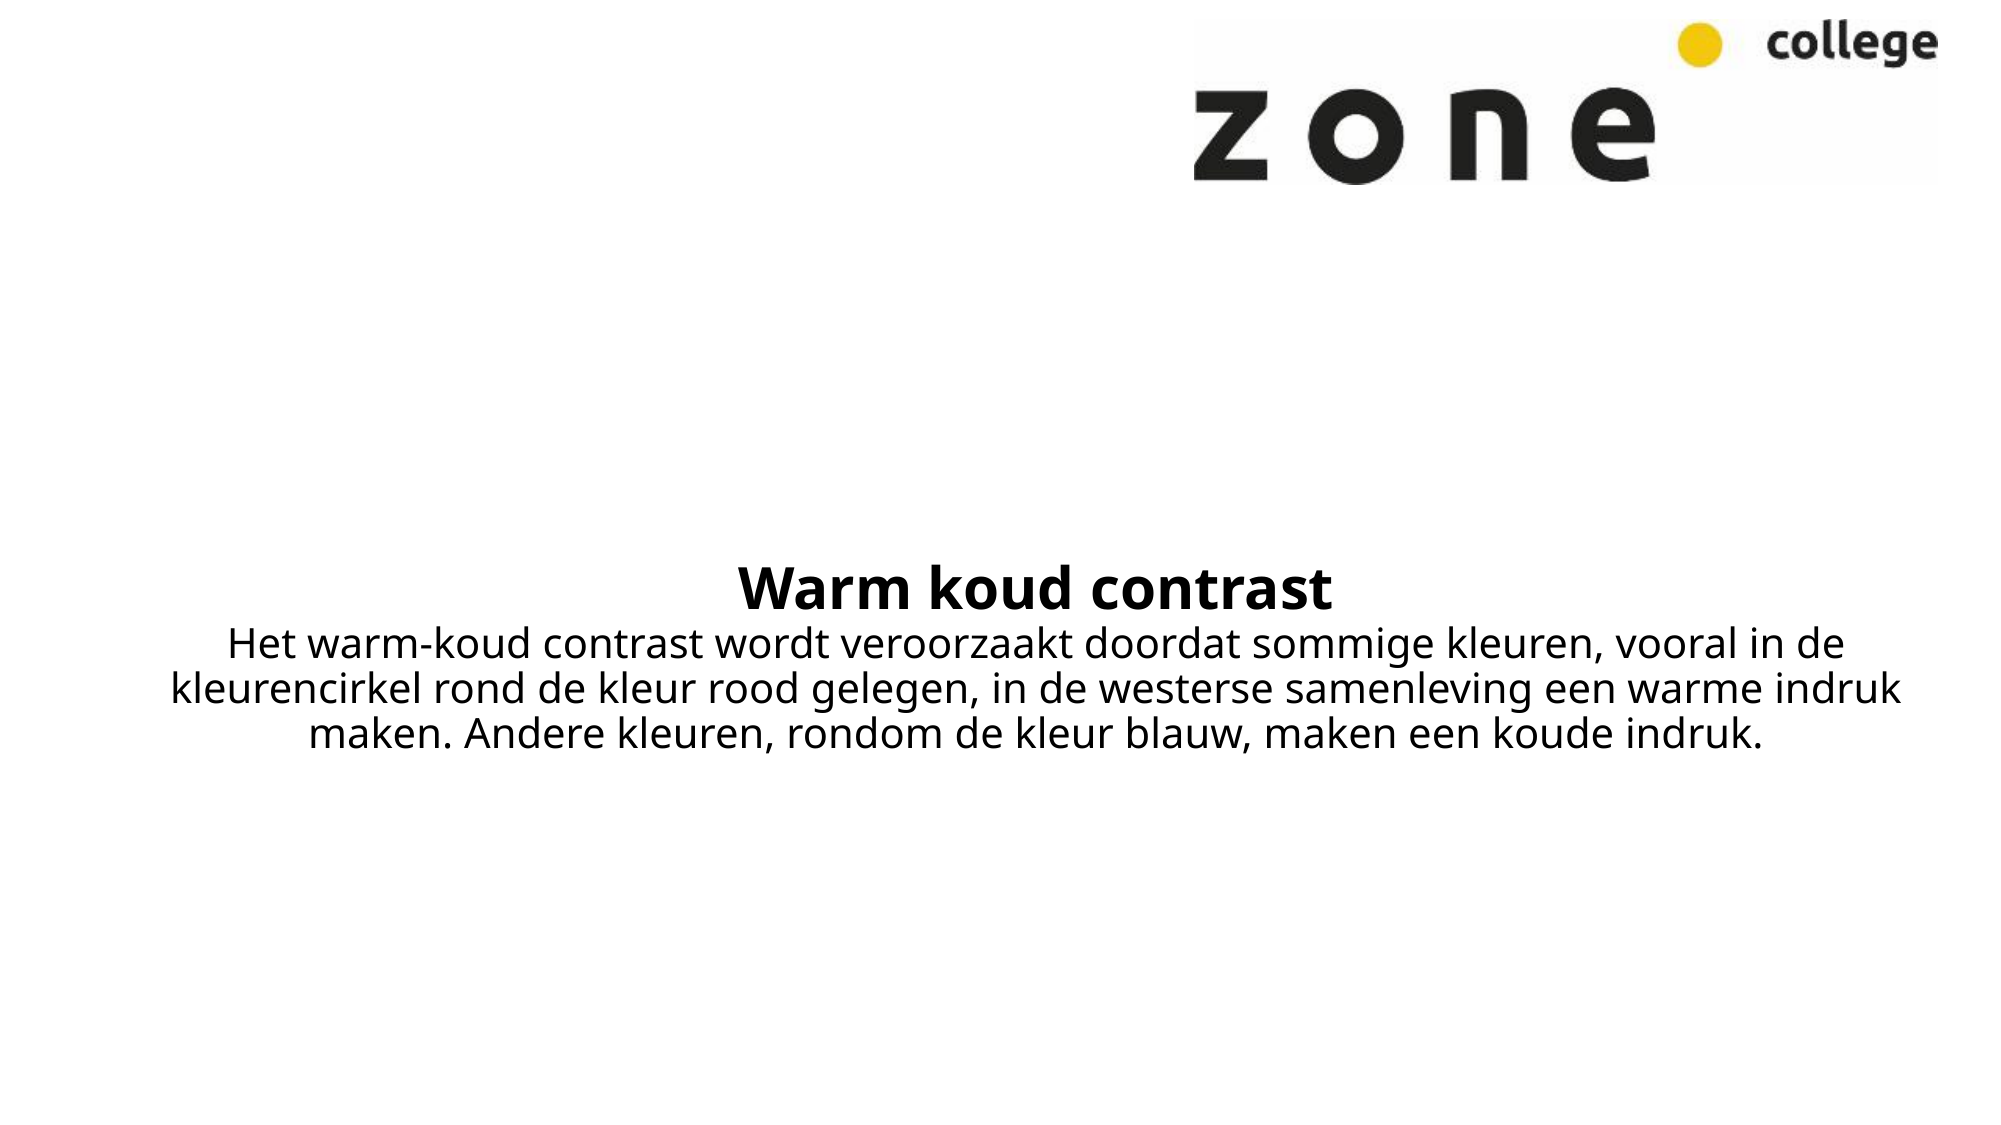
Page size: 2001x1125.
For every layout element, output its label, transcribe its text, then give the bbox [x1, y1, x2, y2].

title Warm koud contrast Het warm-koud contrast wordt veroorzaakt doordat sommige kleuren, vooral in de kleurencirkel rond de kleur rood gelegen, in de westerse samenleving een warme indruk maken. Andere kleuren, rondom de kleur blauw, maken een koude indruk. [86, 275, 1987, 816]
picture [1194, 19, 1938, 185]
